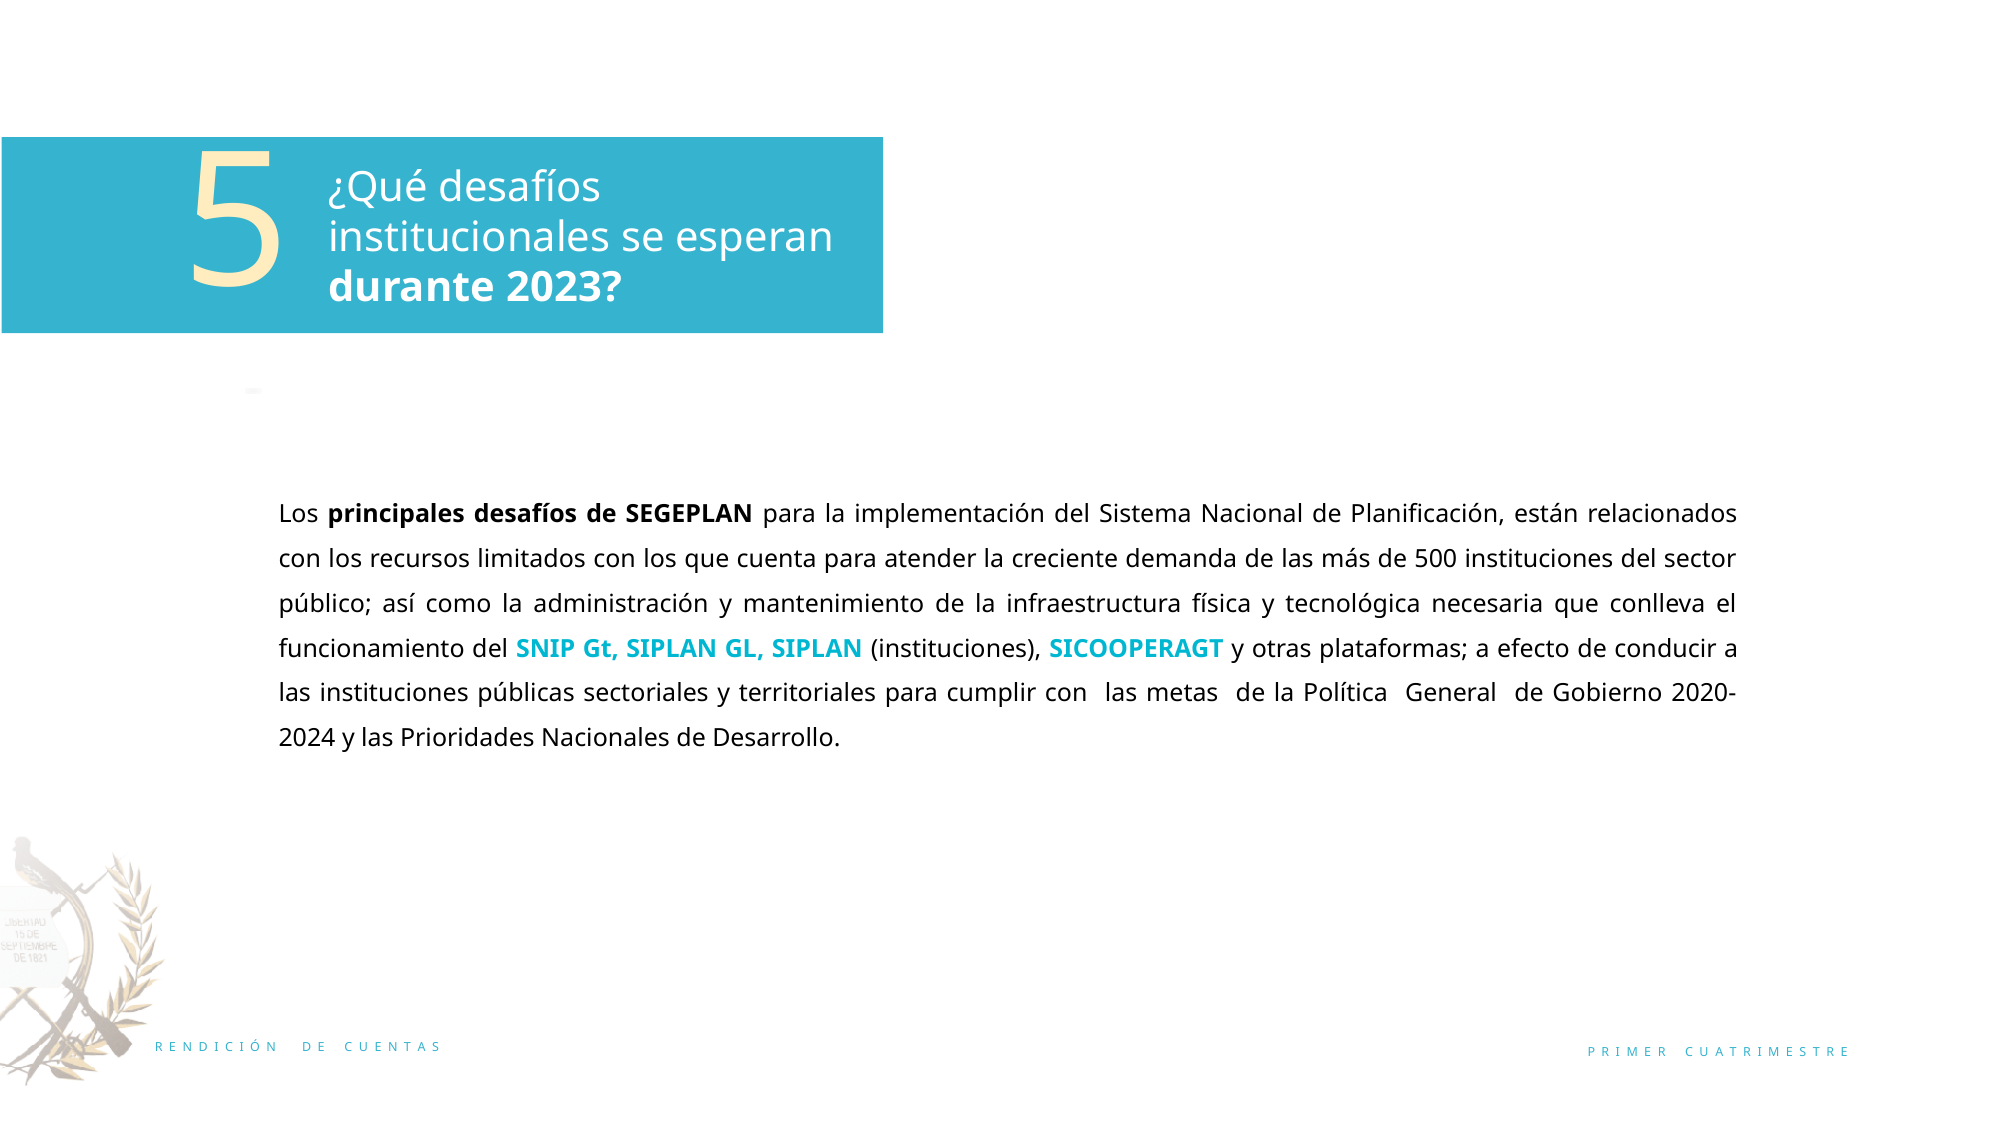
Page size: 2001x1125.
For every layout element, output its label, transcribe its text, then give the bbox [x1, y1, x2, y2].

text_box [1, 137, 313, 334]
picture [0, 772, 205, 1125]
text_box [351, 137, 884, 334]
text_box Los principales desafíos de SEGEPLAN para la implementación del Sistema Nacional de Planificación, están relacionados con los recursos limitados con los que cuenta para atender la creciente demanda de las más de 500 instituciones del sector público; así como la administración y mantenimiento de la infraestructura física y tecnológica necesaria que conlleva el funcionamiento del SNIP Gt, SIPLAN GL, SIPLAN (instituciones), SICOOPERAGT y otras plataformas; a efecto de conducir a las instituciones públicas sectoriales y territoriales para cumplir con las metas de la Política General de Gobierno 2020-2024 y las Prioridades Nacionales de Desarrollo. [245, 380, 1755, 854]
text_box ¿Qué desafíos institucionales se esperan durante 2023? [313, 151, 883, 380]
text_box 5 [167, 90, 351, 331]
